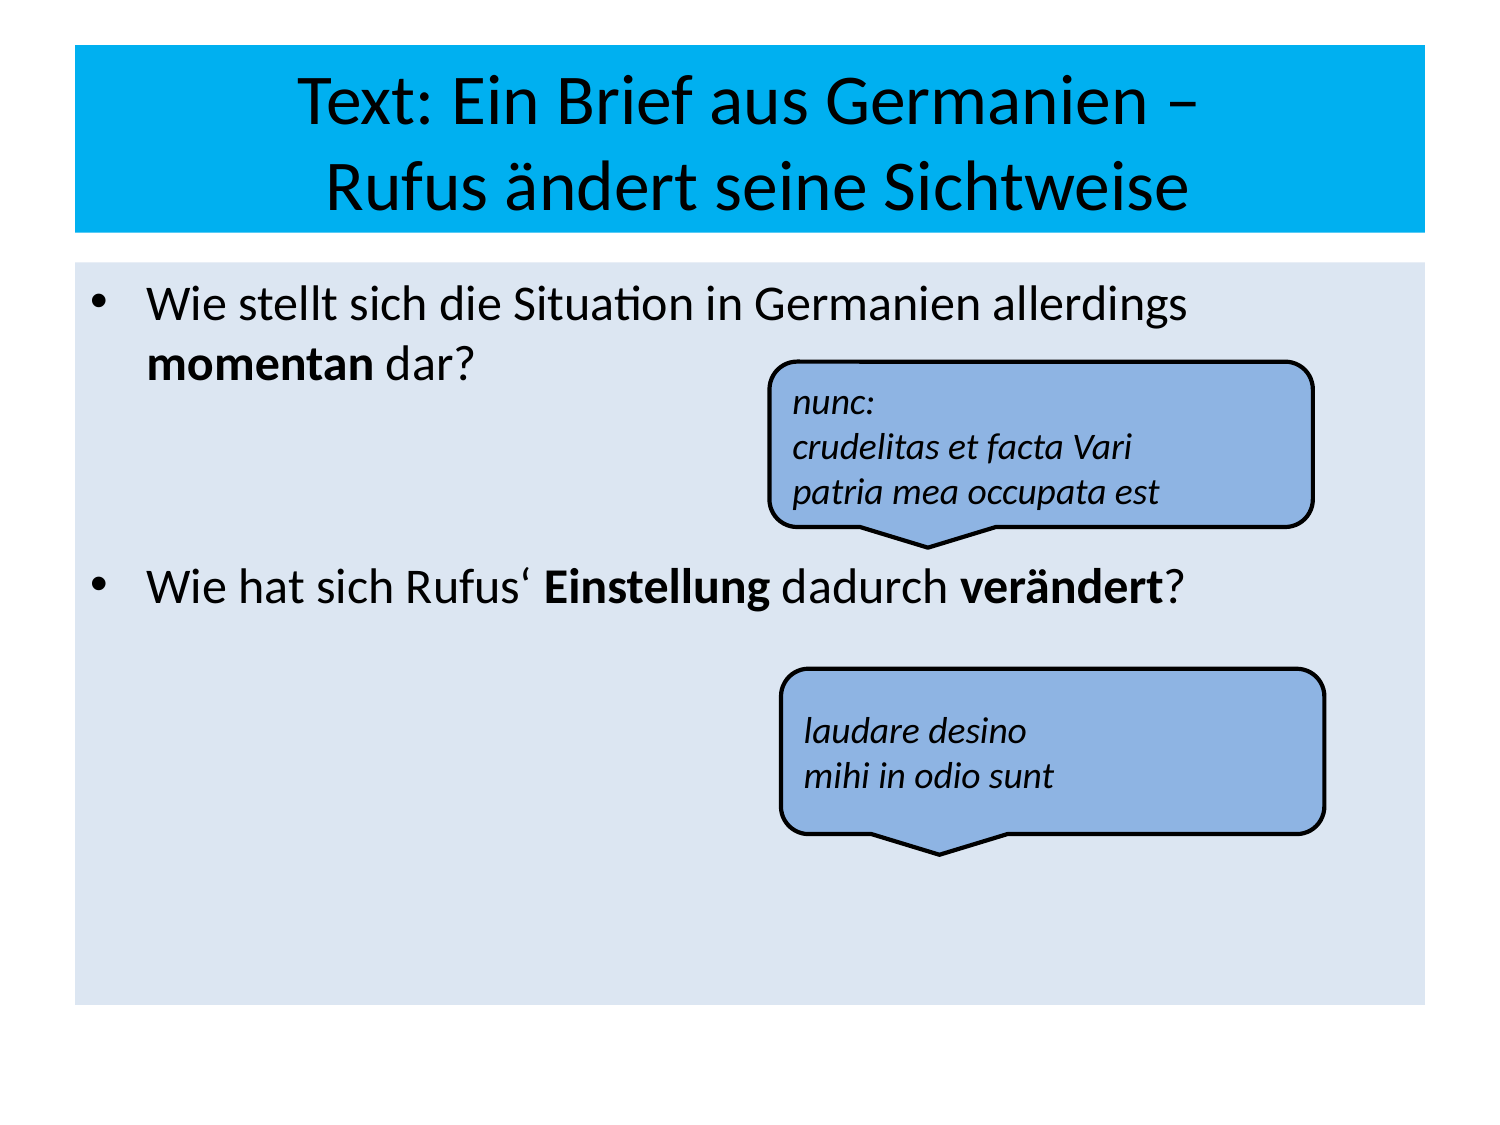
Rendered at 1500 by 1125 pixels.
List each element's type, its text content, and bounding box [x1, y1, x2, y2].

list Wie stellt sich die Situation in Germanien allerdings momentan dar? Wie hat sich Rufus‘ Einstellung dadurch verändert? [75, 262, 1425, 1005]
text_box laudare desino mihi in odio sunt [778, 666, 1327, 857]
title Text: Ein Brief aus Germanien – Rufus ändert seine Sichtweise [75, 45, 1425, 233]
text_box nunc: crudelitas et facta Vari patria mea occupata est [767, 359, 1315, 550]
